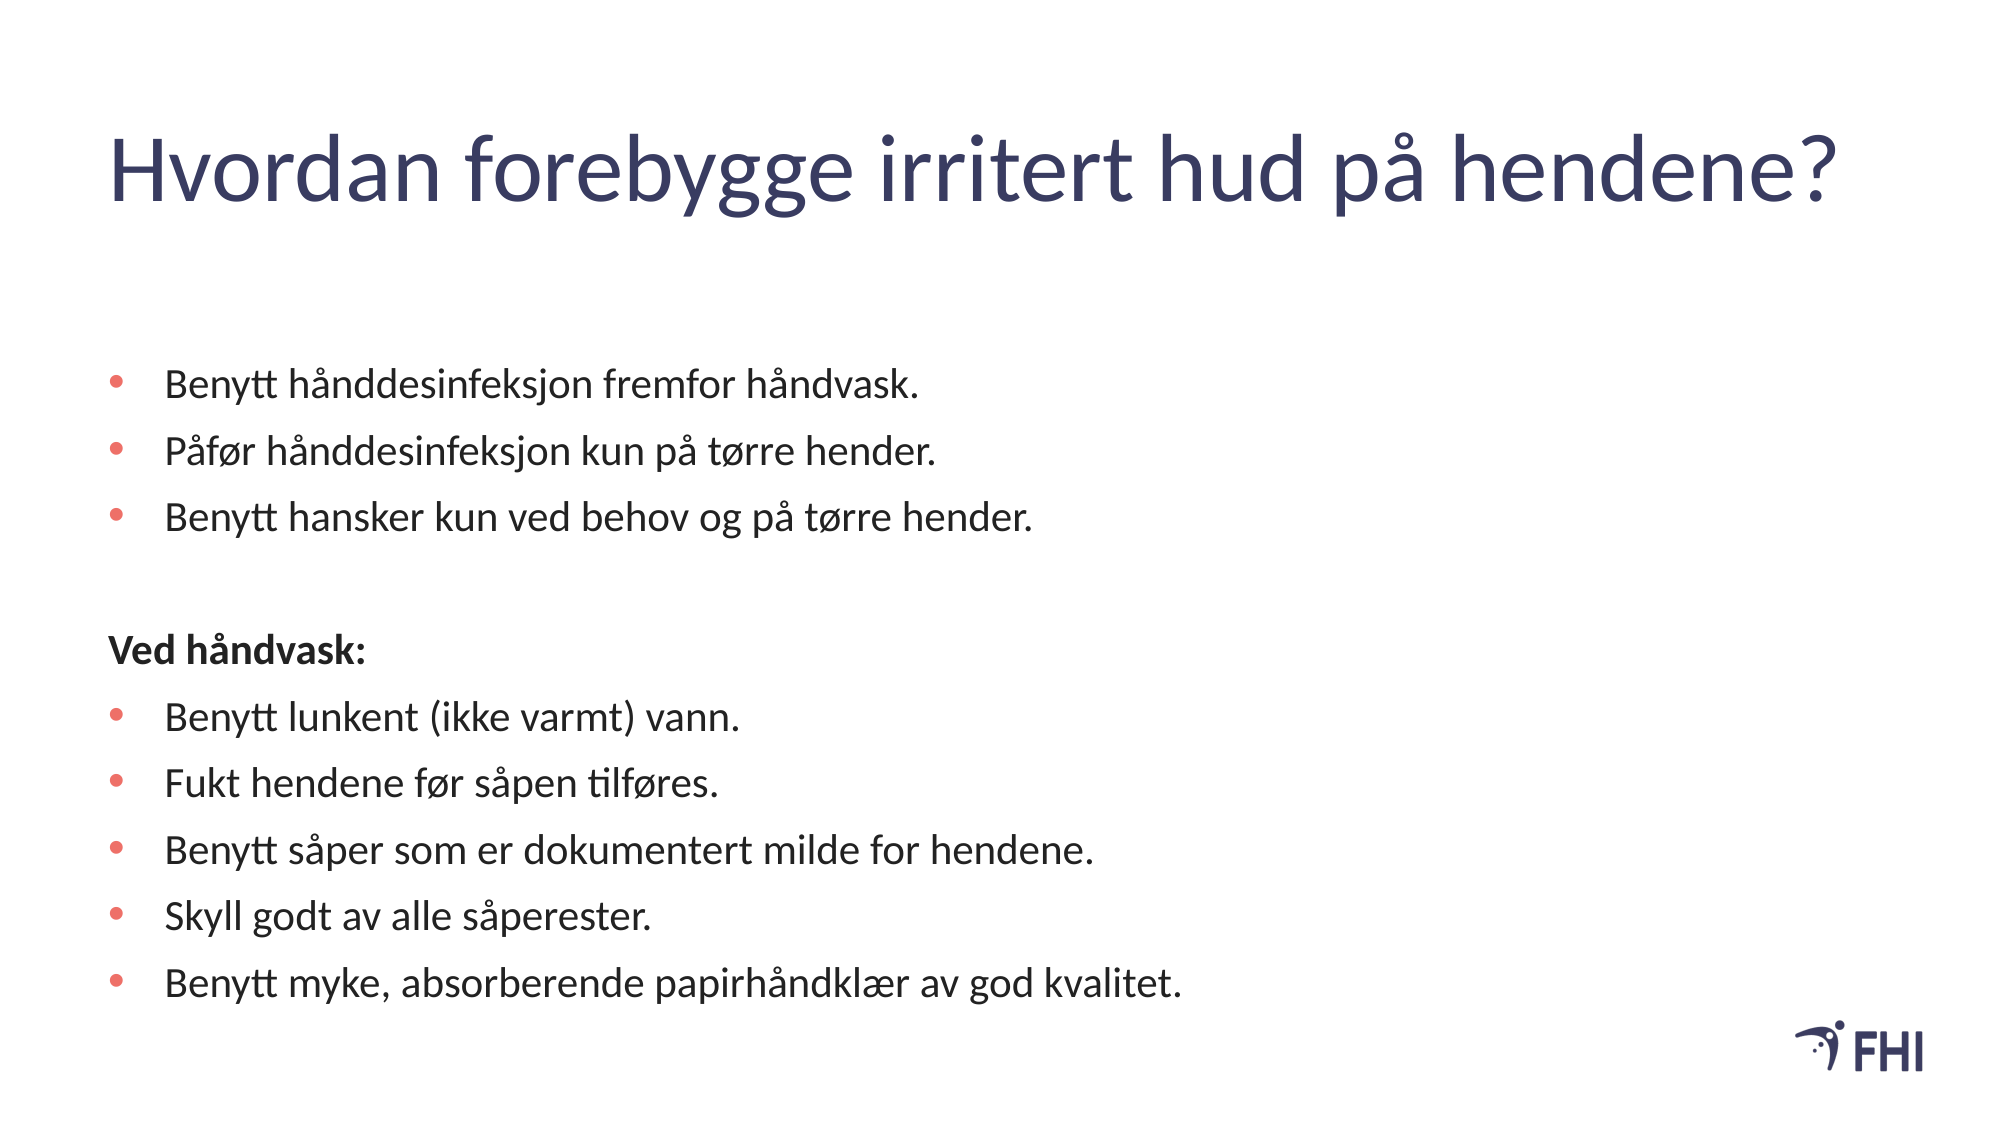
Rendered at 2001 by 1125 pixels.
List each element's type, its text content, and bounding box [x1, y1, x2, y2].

title Hvordan forebygge irritert hud på hendene? [108, 117, 1890, 224]
picture [1785, 1003, 1944, 1099]
list Benytt hånddesinfeksjon fremfor håndvask. Påfør hånddesinfeksjon kun på tørre hender. Benytt hansker kun ved behov og på tørre hender. Ved håndvask: Benytt lunkent (ikke varmt) vann. Fukt hendene før såpen tilføres. Benytt såper som er dokumentert milde for hendene. Skyll godt av alle såperester. Benytt myke, absorberende papirhåndklær av god kvalitet. [108, 345, 1890, 1008]
